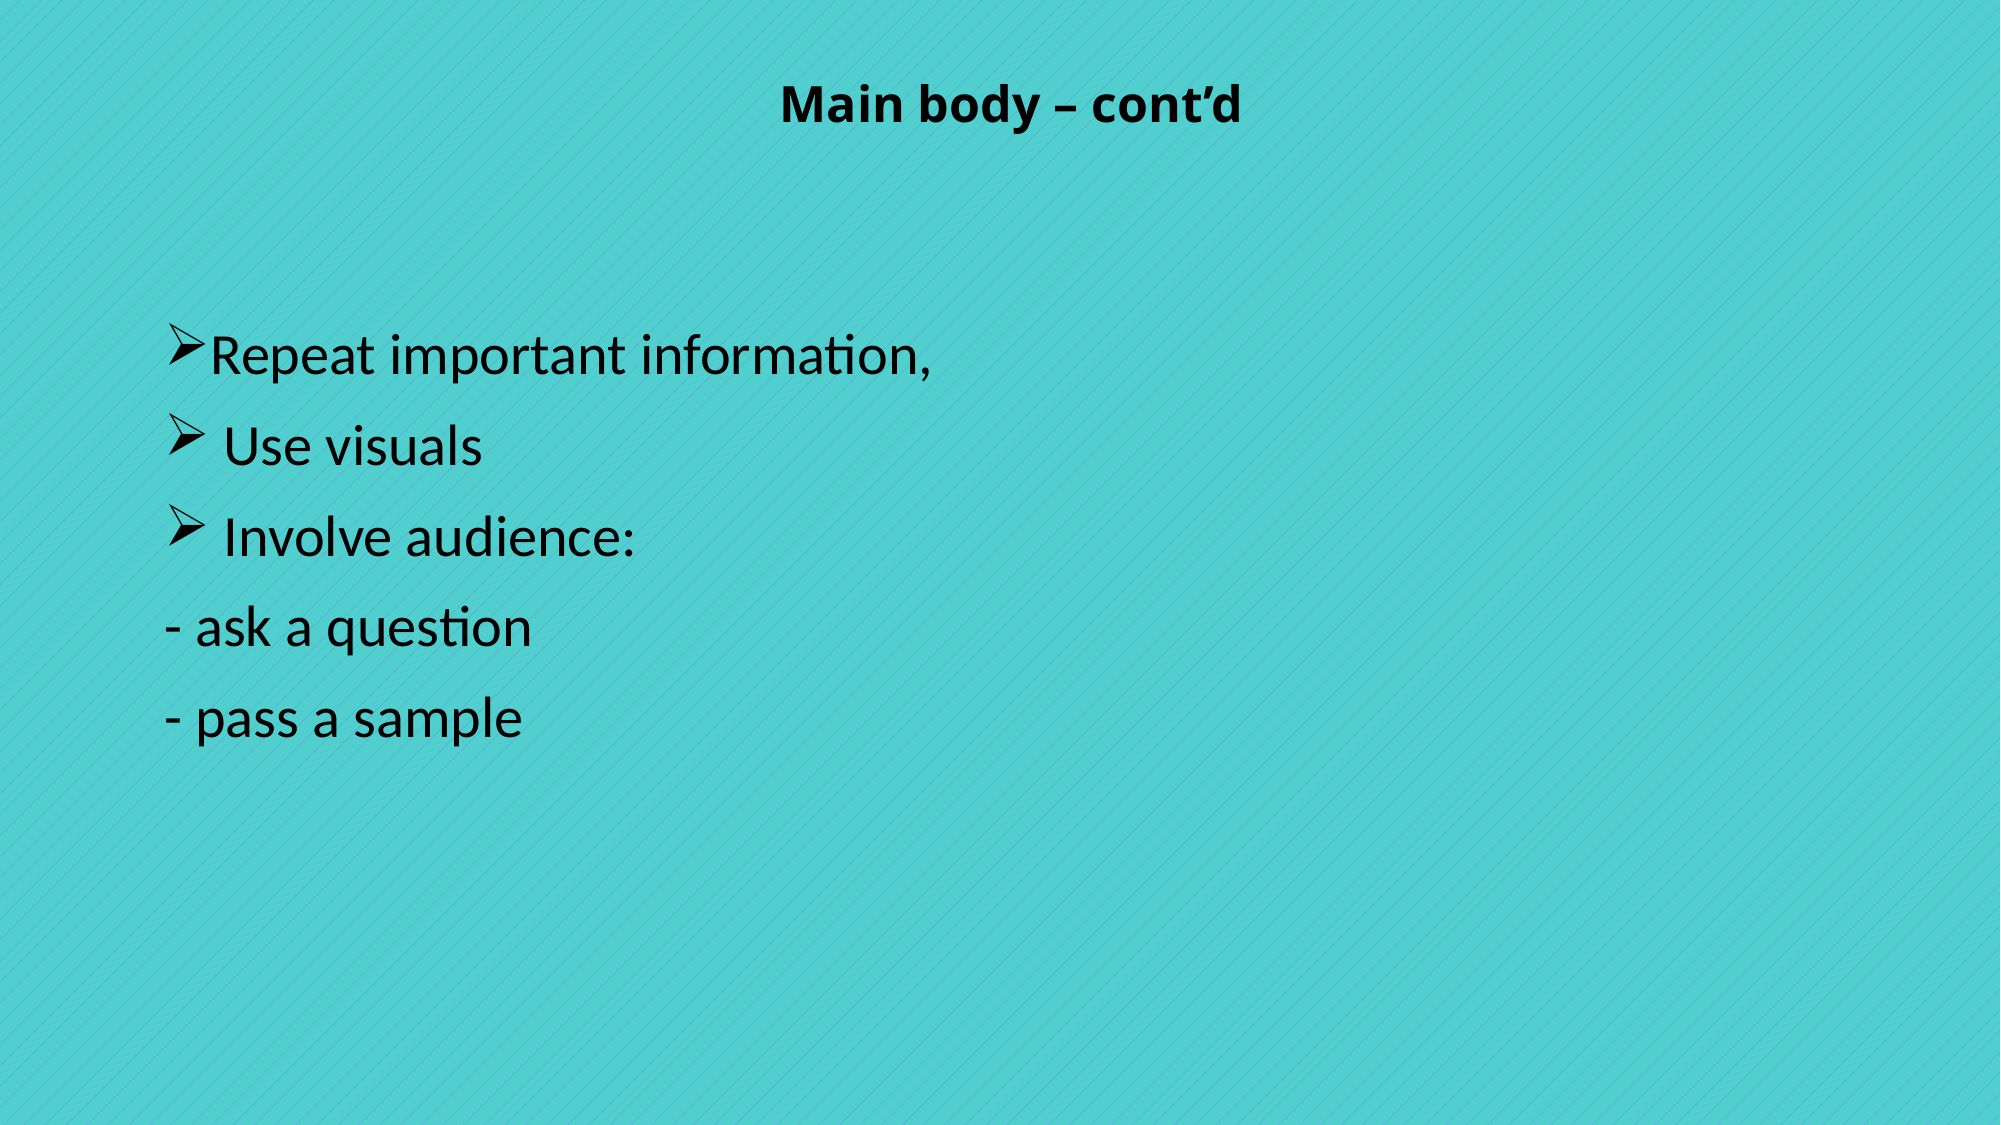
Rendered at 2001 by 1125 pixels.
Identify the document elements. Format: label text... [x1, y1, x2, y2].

list Repeat important information, Use visuals Involve audience: - ask a question - pass a sample [149, 308, 1875, 1023]
title Main body – cont’d [160, 59, 1863, 152]
